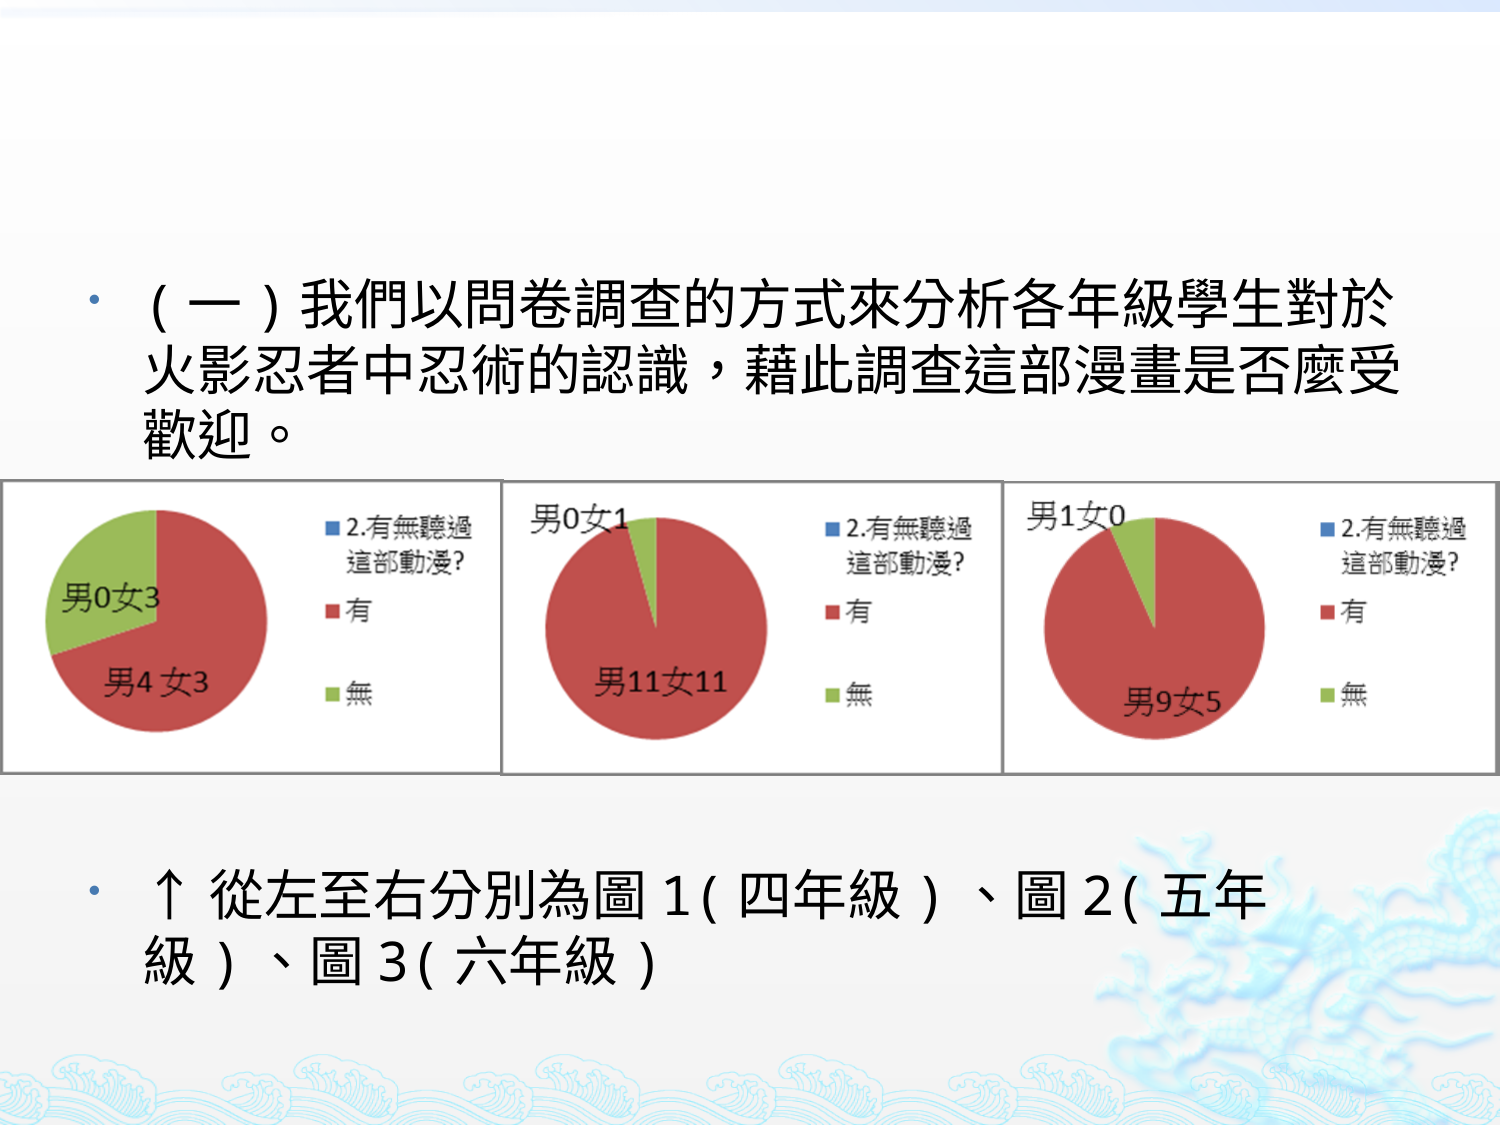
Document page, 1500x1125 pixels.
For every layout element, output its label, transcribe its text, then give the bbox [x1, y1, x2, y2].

list (一)我們以問卷調查的方式來分析各年級學生對於火影忍者中忍術的認識，藉此調查這部漫畫是否麼受歡迎。 ↑從左至右分別為圖1(四年級)、圖2(五年級)、圖3(六年級) [75, 262, 1425, 480]
list (一)我們以問卷調查的方式來分析各年級學生對於火影忍者中忍術的認識，藉此調查這部漫畫是否麼受歡迎。 ↑從左至右分別為圖1(四年級)、圖2(五年級)、圖3(六年級) [75, 776, 1425, 1005]
picture [0, 479, 1500, 776]
